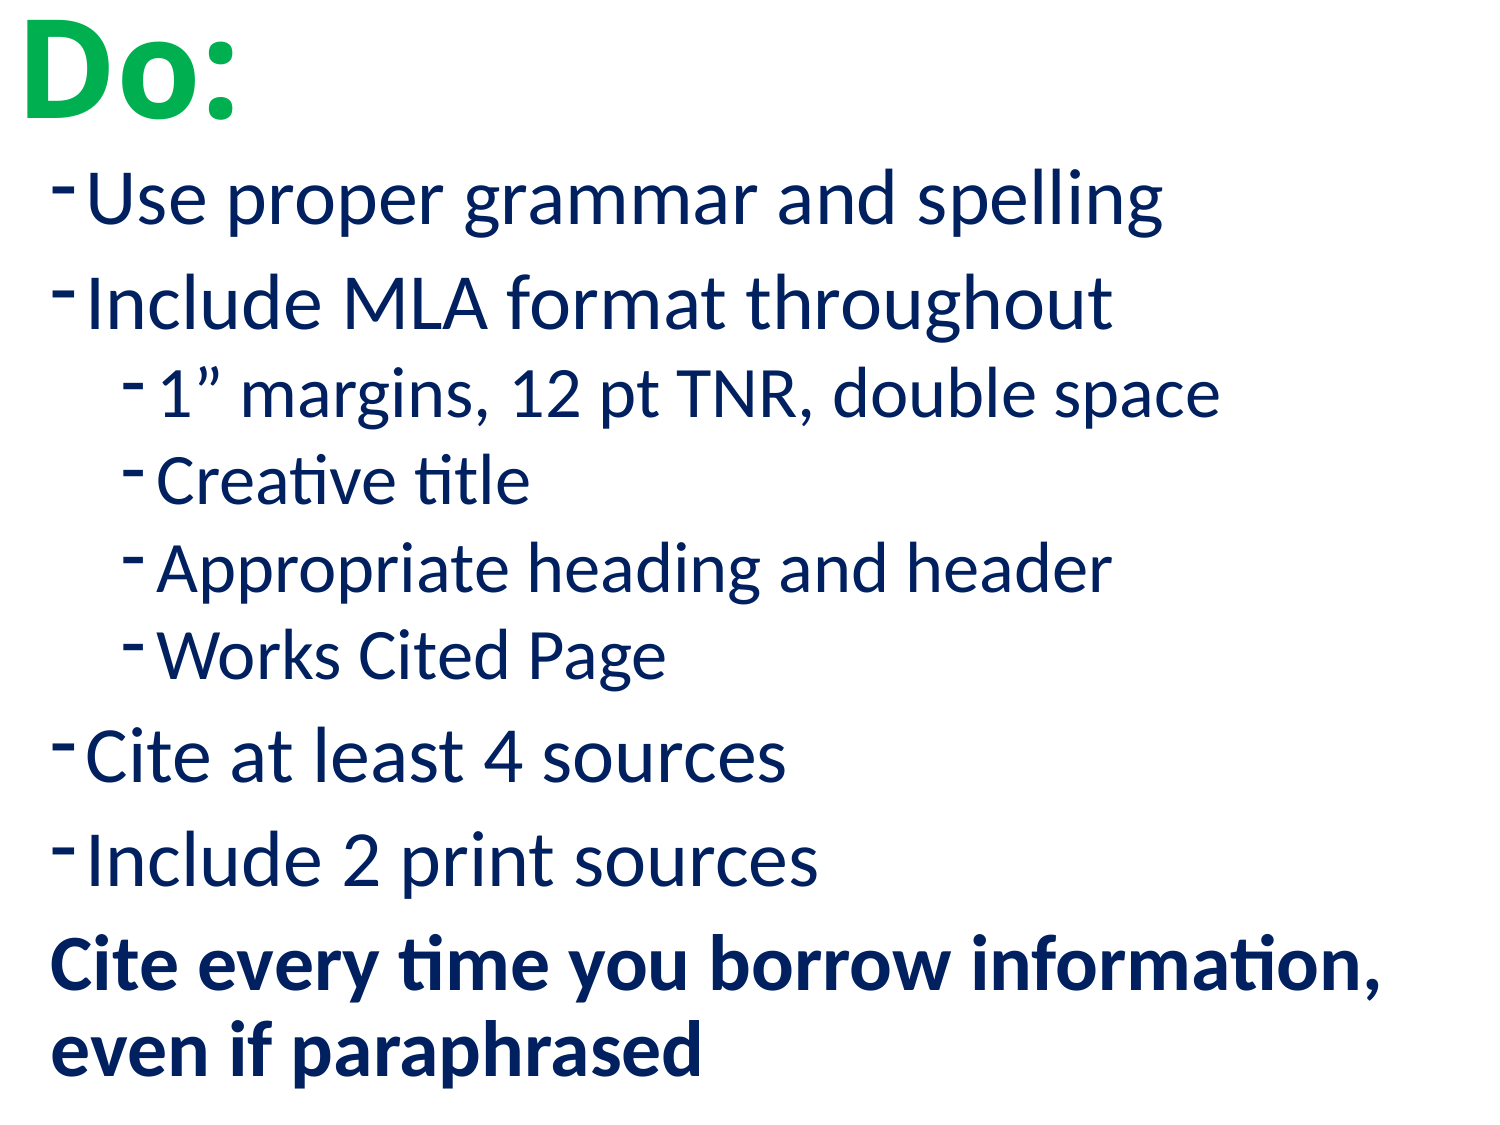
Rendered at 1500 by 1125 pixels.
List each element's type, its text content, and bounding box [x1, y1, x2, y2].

title Do: [0, 0, 1397, 149]
list Use proper grammar and spelling Include MLA format throughout 1” margins, 12 pt TNR, double space Creative title Appropriate heading and header Works Cited Page Cite at least 4 sources Include 2 print sources Cite every time you borrow information, even if paraphrased [35, 148, 1467, 1107]
